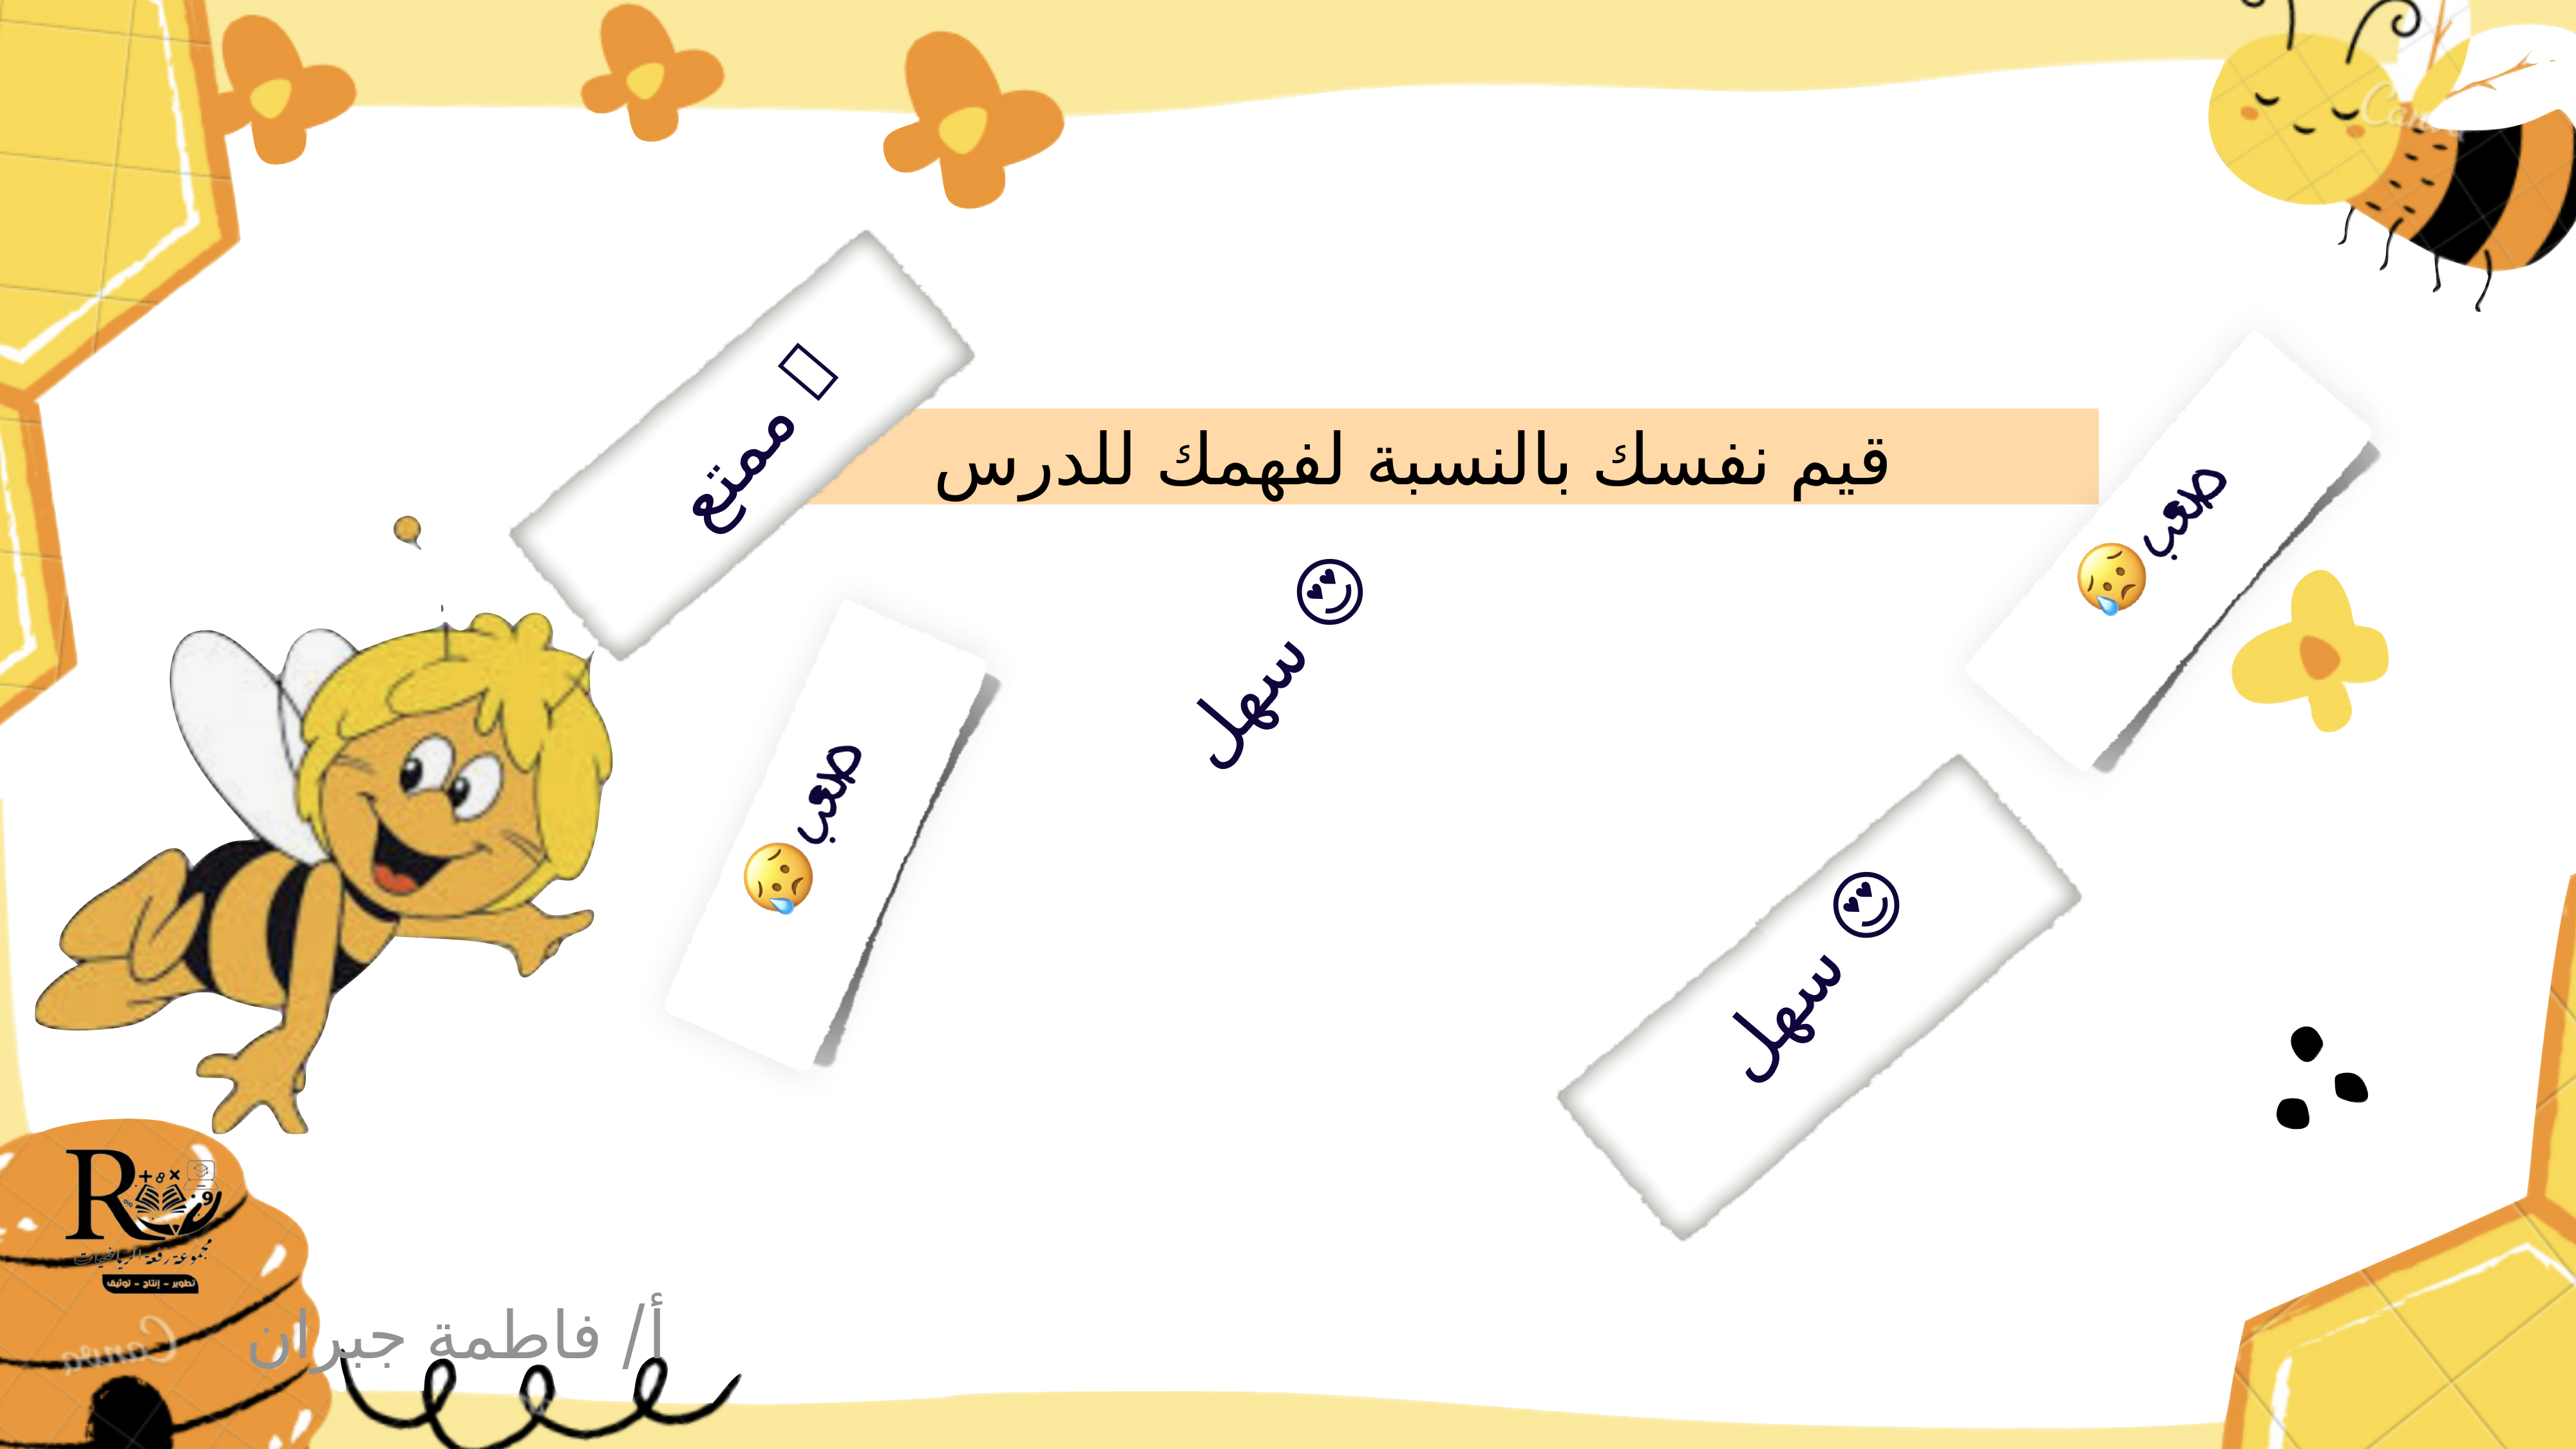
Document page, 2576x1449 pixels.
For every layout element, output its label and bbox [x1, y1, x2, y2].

picture [0, 0, 2576, 1449]
text_box [498, 218, 1037, 711]
text_box [1545, 742, 2092, 1254]
